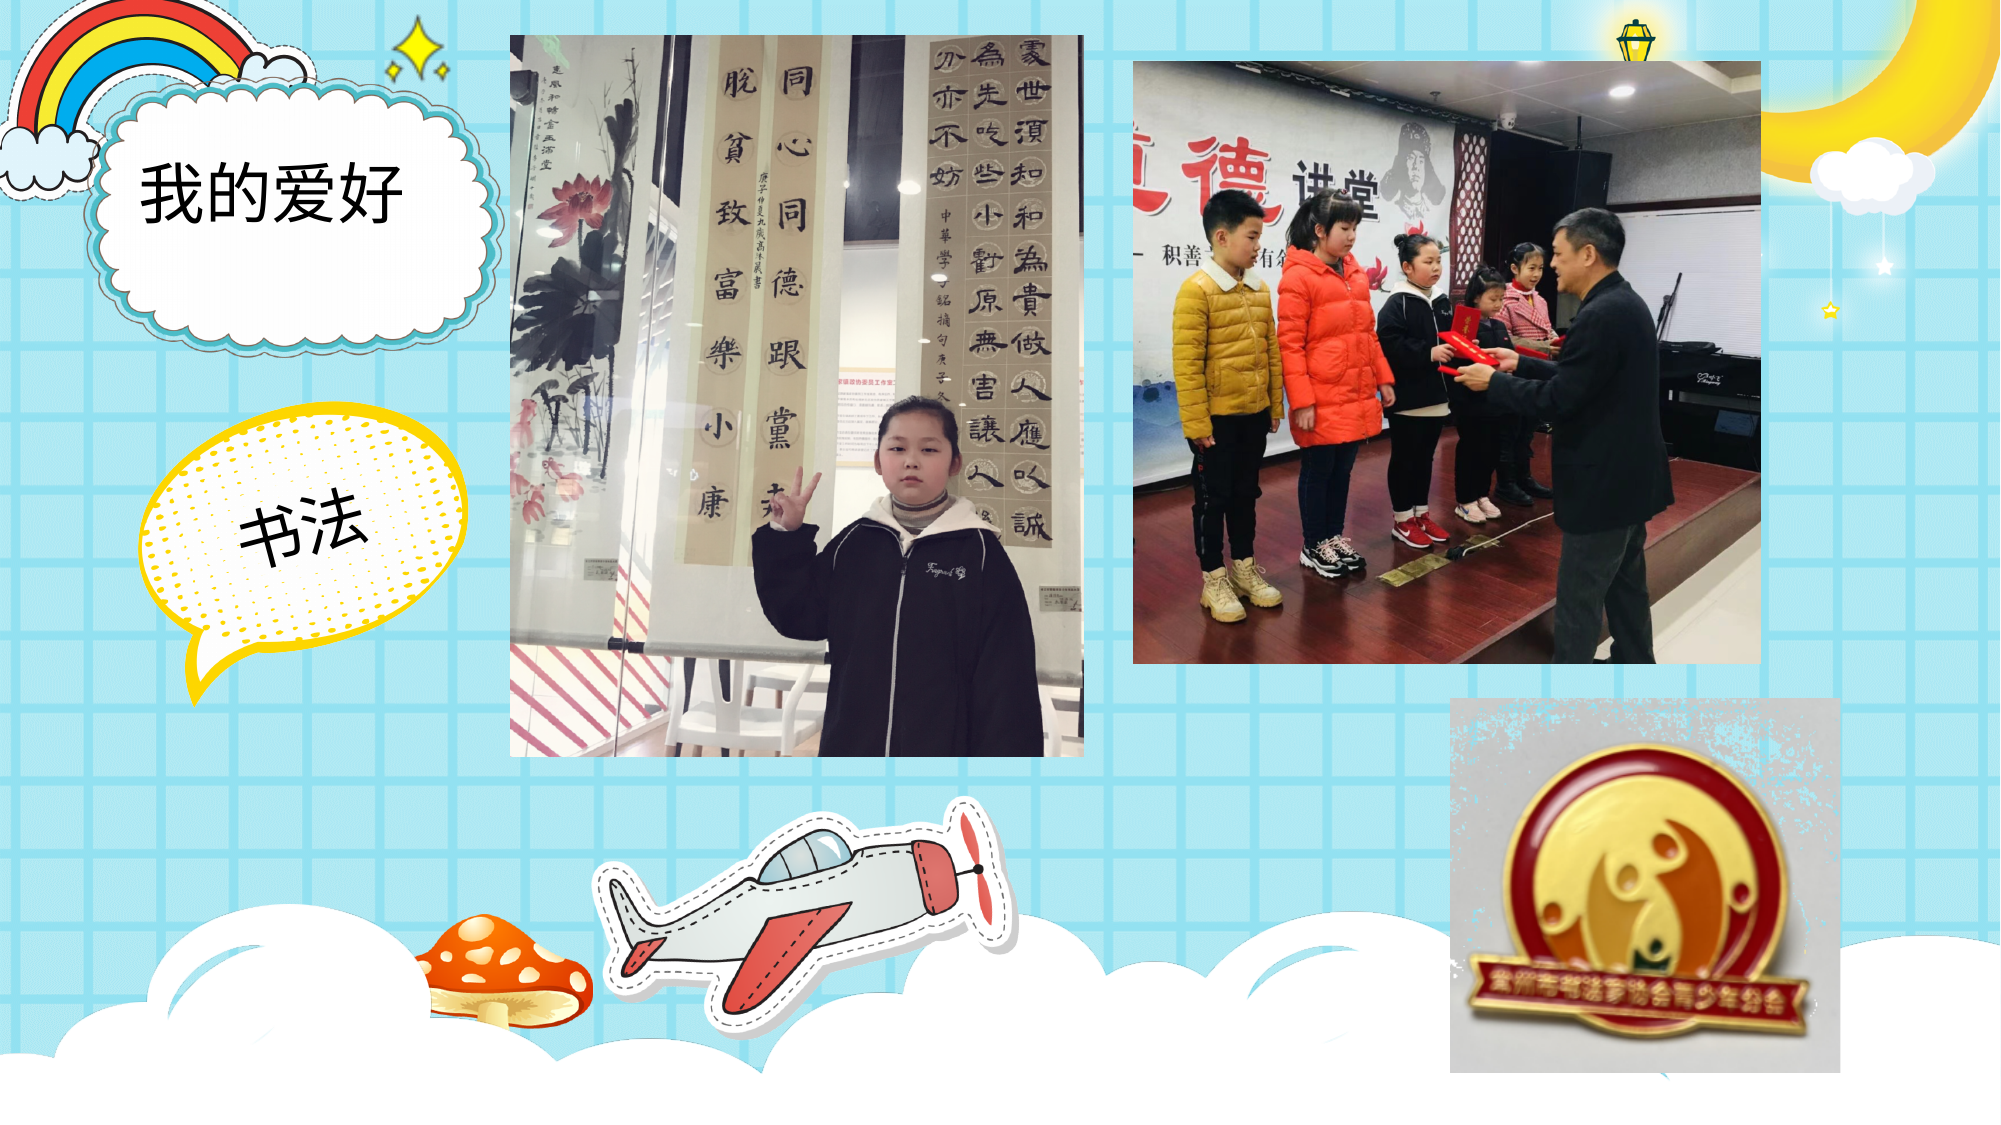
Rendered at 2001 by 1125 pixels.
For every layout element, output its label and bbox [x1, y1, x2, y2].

text_box [61, 49, 510, 384]
picture [0, 0, 2001, 1125]
text_box [138, 406, 475, 673]
